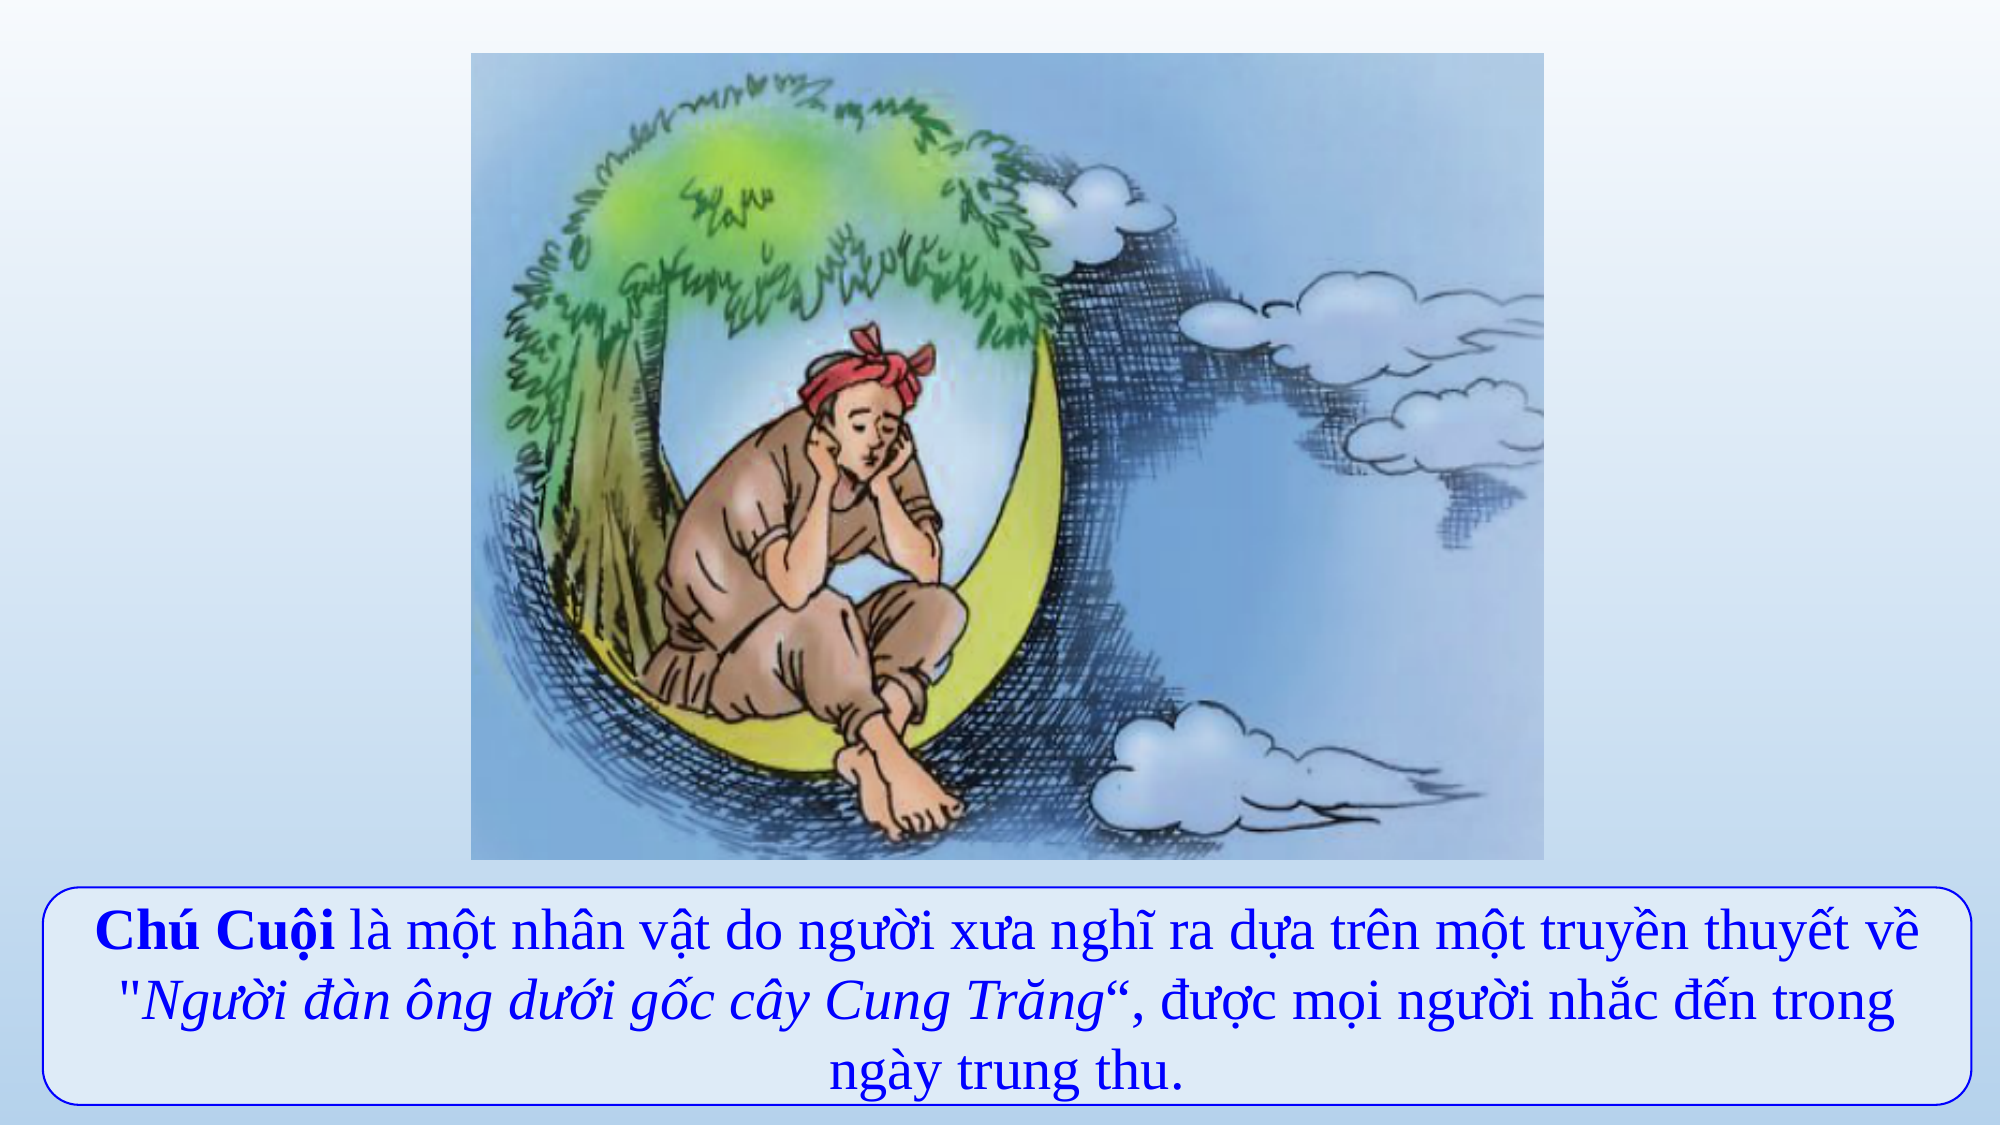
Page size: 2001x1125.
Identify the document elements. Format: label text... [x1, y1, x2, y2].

picture [471, 53, 1544, 860]
text_box Chú Cuội là một nhân vật do người xưa nghĩ ra dựa trên một truyền thuyết về "Người đàn ông dưới gốc cây Cung Trăng“, được mọi người nhắc đến trong ngày trung thu. [41, 886, 1973, 1106]
